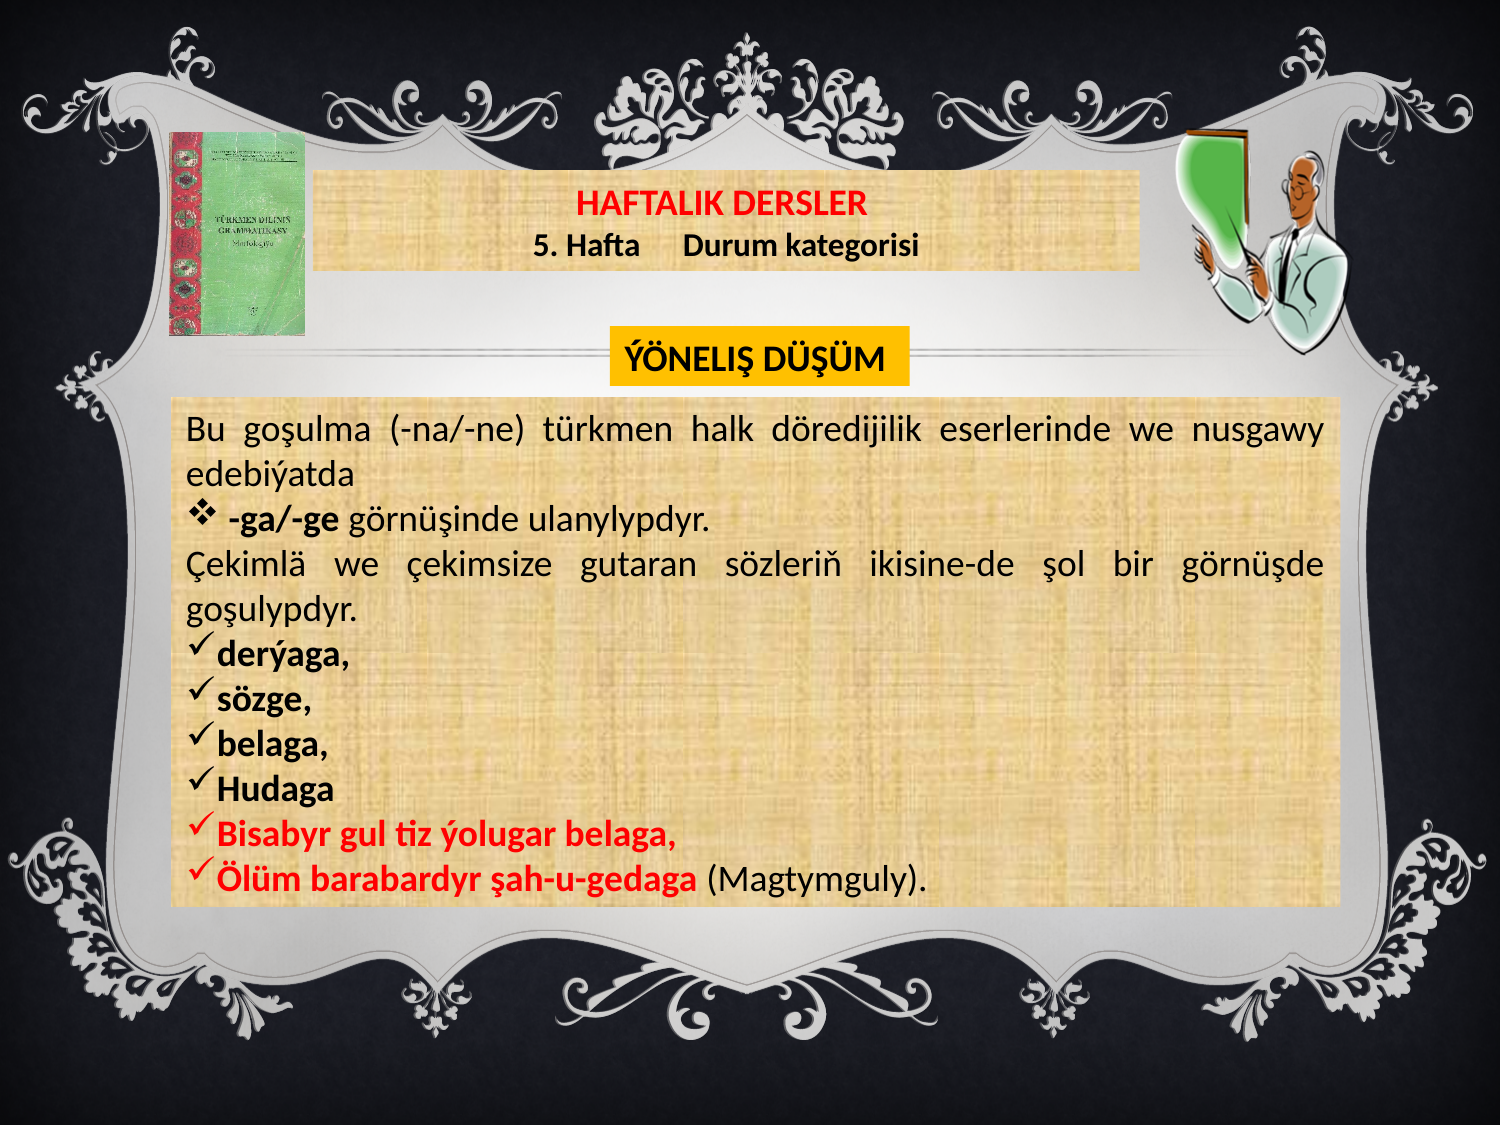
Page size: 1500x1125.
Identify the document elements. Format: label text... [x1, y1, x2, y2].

text_box HAFTALIK DERSLER 5. Hafta Durum kategorisi [312, 170, 1140, 271]
text_box Bu goşulma (-na/-ne) türkmen halk döredijilik eserlerinde we nusgawy edebiýatda -ga/-ge görnüşinde ulanylypdyr. Çekimlä we çekimsize gutaran sözleriň ikisine-de şol bir görnüşde goşulypdyr. derýaga, sözge, belaga, Hudaga Bisabyr gul tiz ýolugar belaga, Ölüm barabardyr şah-u-gedaga (Magtymguly). [171, 397, 1341, 907]
text_box ÝÖNELIŞ DÜŞÜM [609, 326, 910, 386]
picture [0, 0, 1500, 1125]
